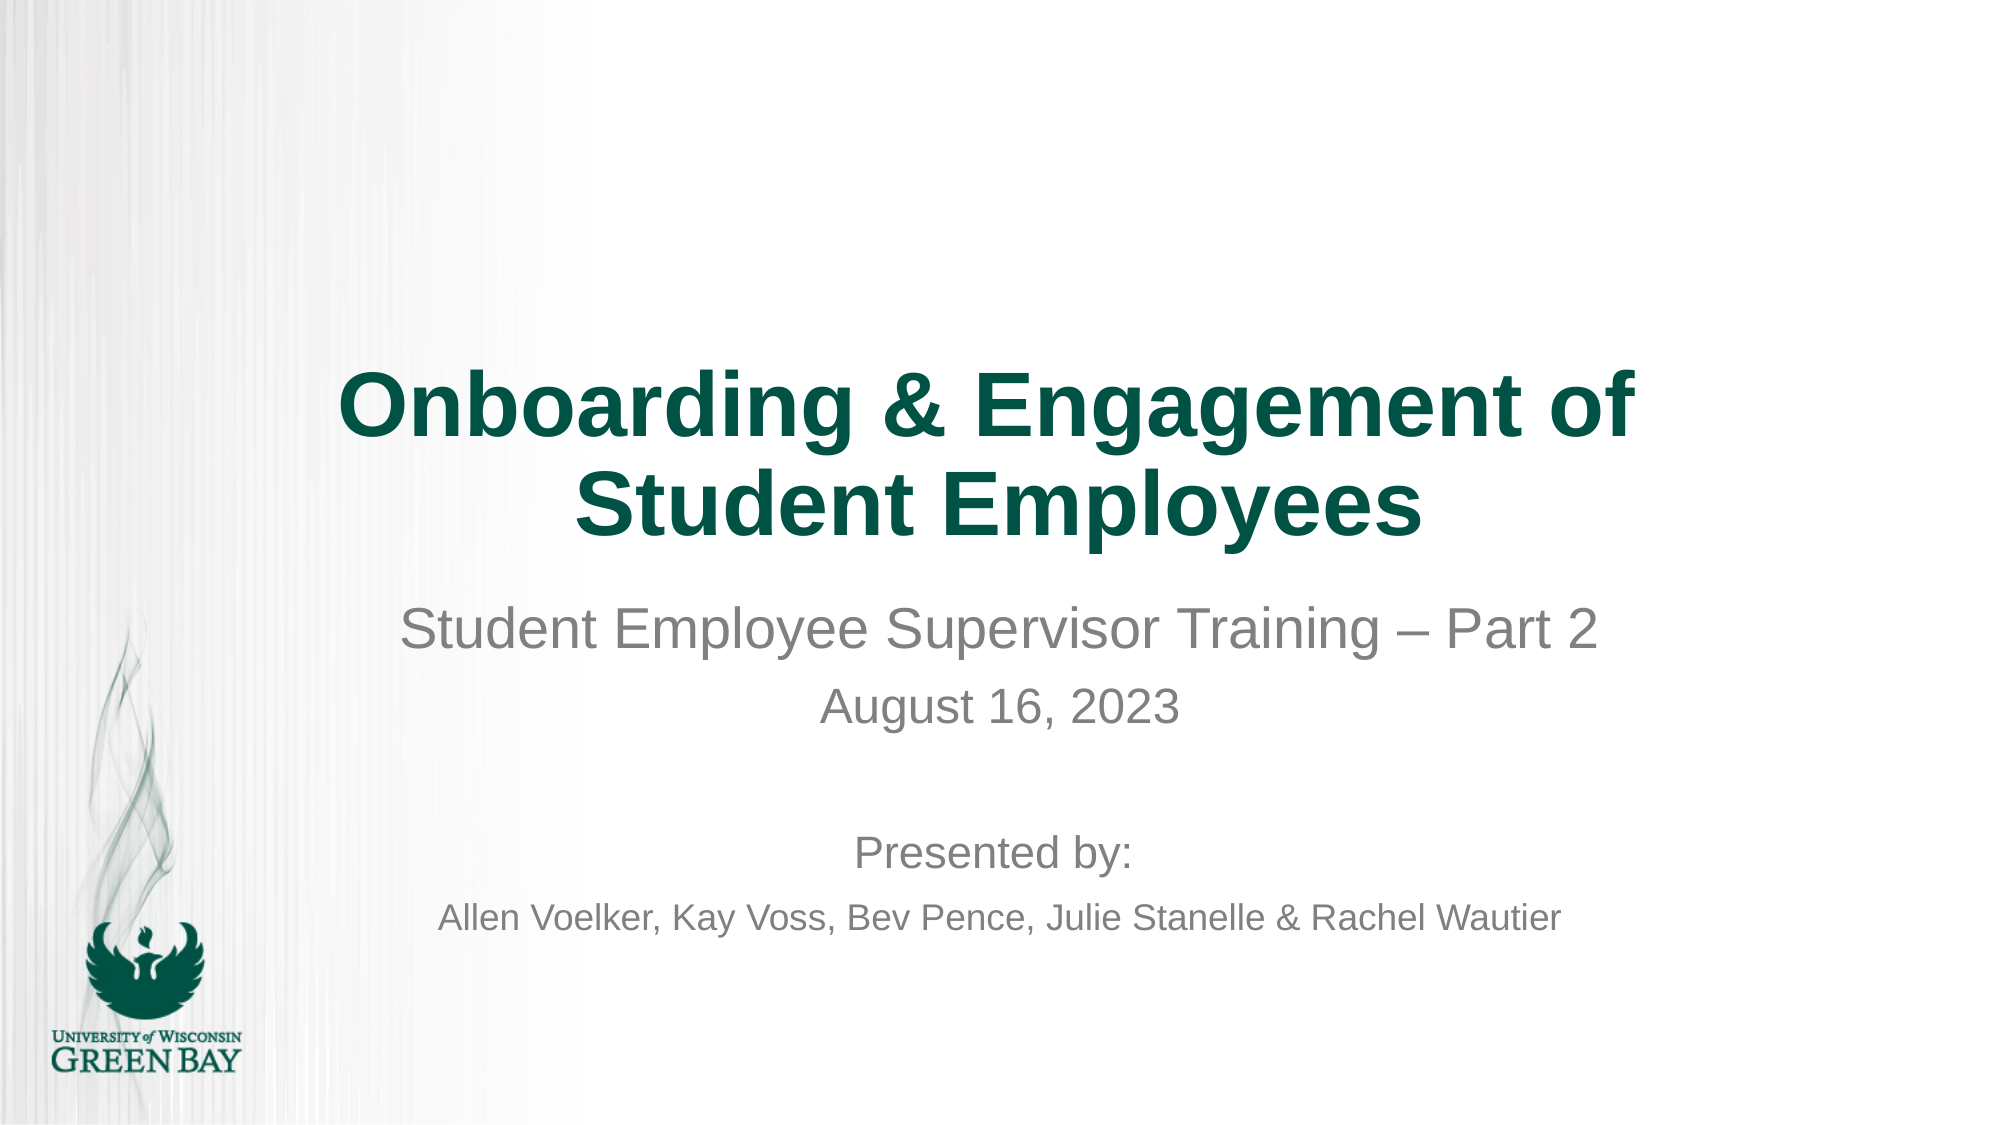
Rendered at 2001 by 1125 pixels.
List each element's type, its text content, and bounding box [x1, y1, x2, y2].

picture [0, 0, 2001, 1125]
subtitle Student Employee Supervisor Training – Part 2 August 16, 2023 Presented by: Allen Voelker, Kay Voss, Bev Pence, Julie Stanelle & Rachel Wautier [249, 590, 1750, 950]
title Onboarding & Engagement of Student Employees [137, 59, 1863, 563]
